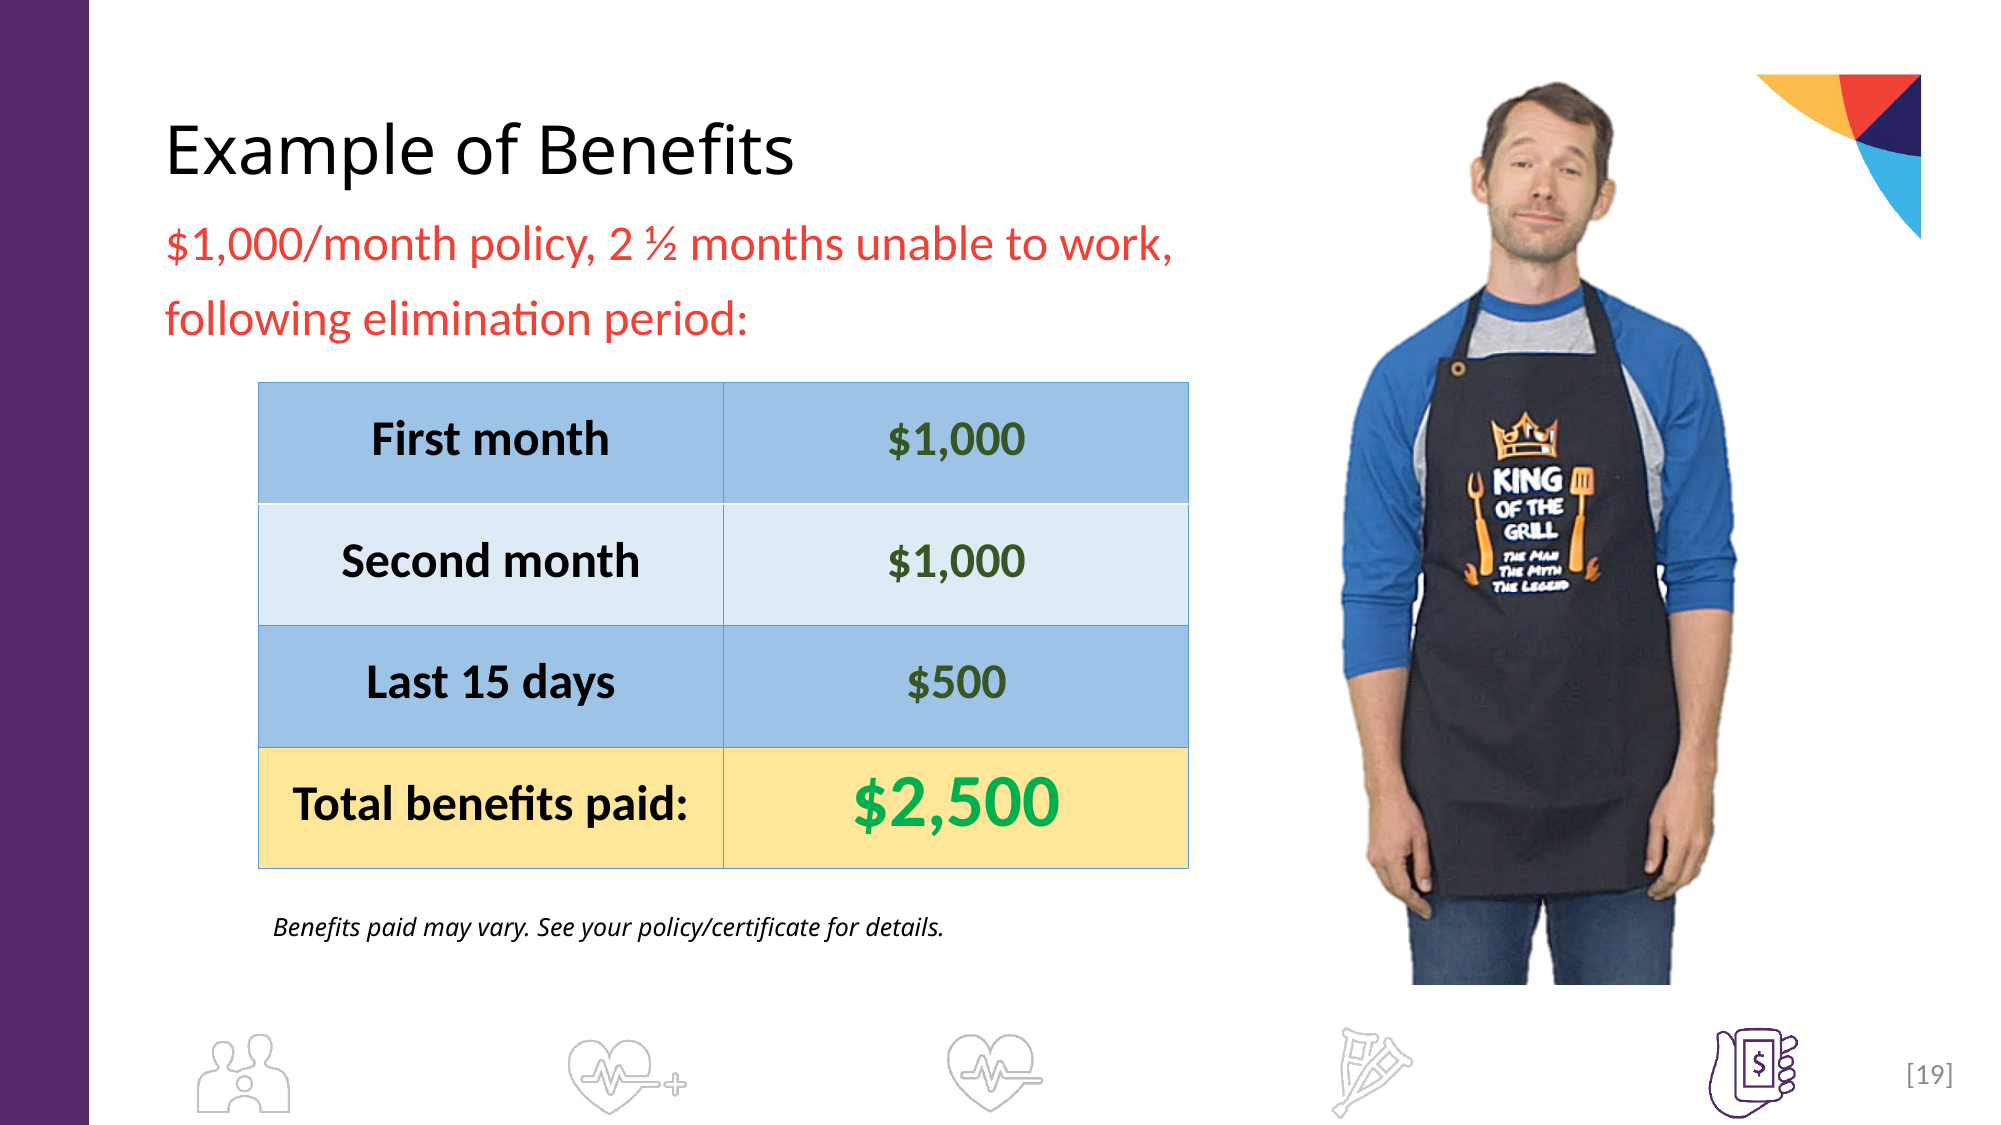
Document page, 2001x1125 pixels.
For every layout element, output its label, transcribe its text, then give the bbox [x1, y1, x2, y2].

table_cell Total benefits paid: [259, 748, 723, 868]
title Example of Benefits [149, 90, 877, 209]
slide_number [19] [1518, 1042, 1969, 1103]
text_box Benefits paid may vary. See your policy/certificate for details. [258, 903, 931, 949]
table_cell $1,000 [724, 505, 931, 625]
table_cell Last 15 days [259, 626, 723, 747]
table_cell Second month [259, 505, 723, 625]
table_header First month [259, 383, 723, 503]
list $1,000/month policy, 2 ½ months unable to work, following elimination period: [149, 209, 931, 470]
picture [89, 0, 2000, 1125]
table_header $1,000 [724, 383, 931, 503]
table_cell $500 [724, 626, 931, 747]
table_cell $2,500 [724, 748, 931, 868]
